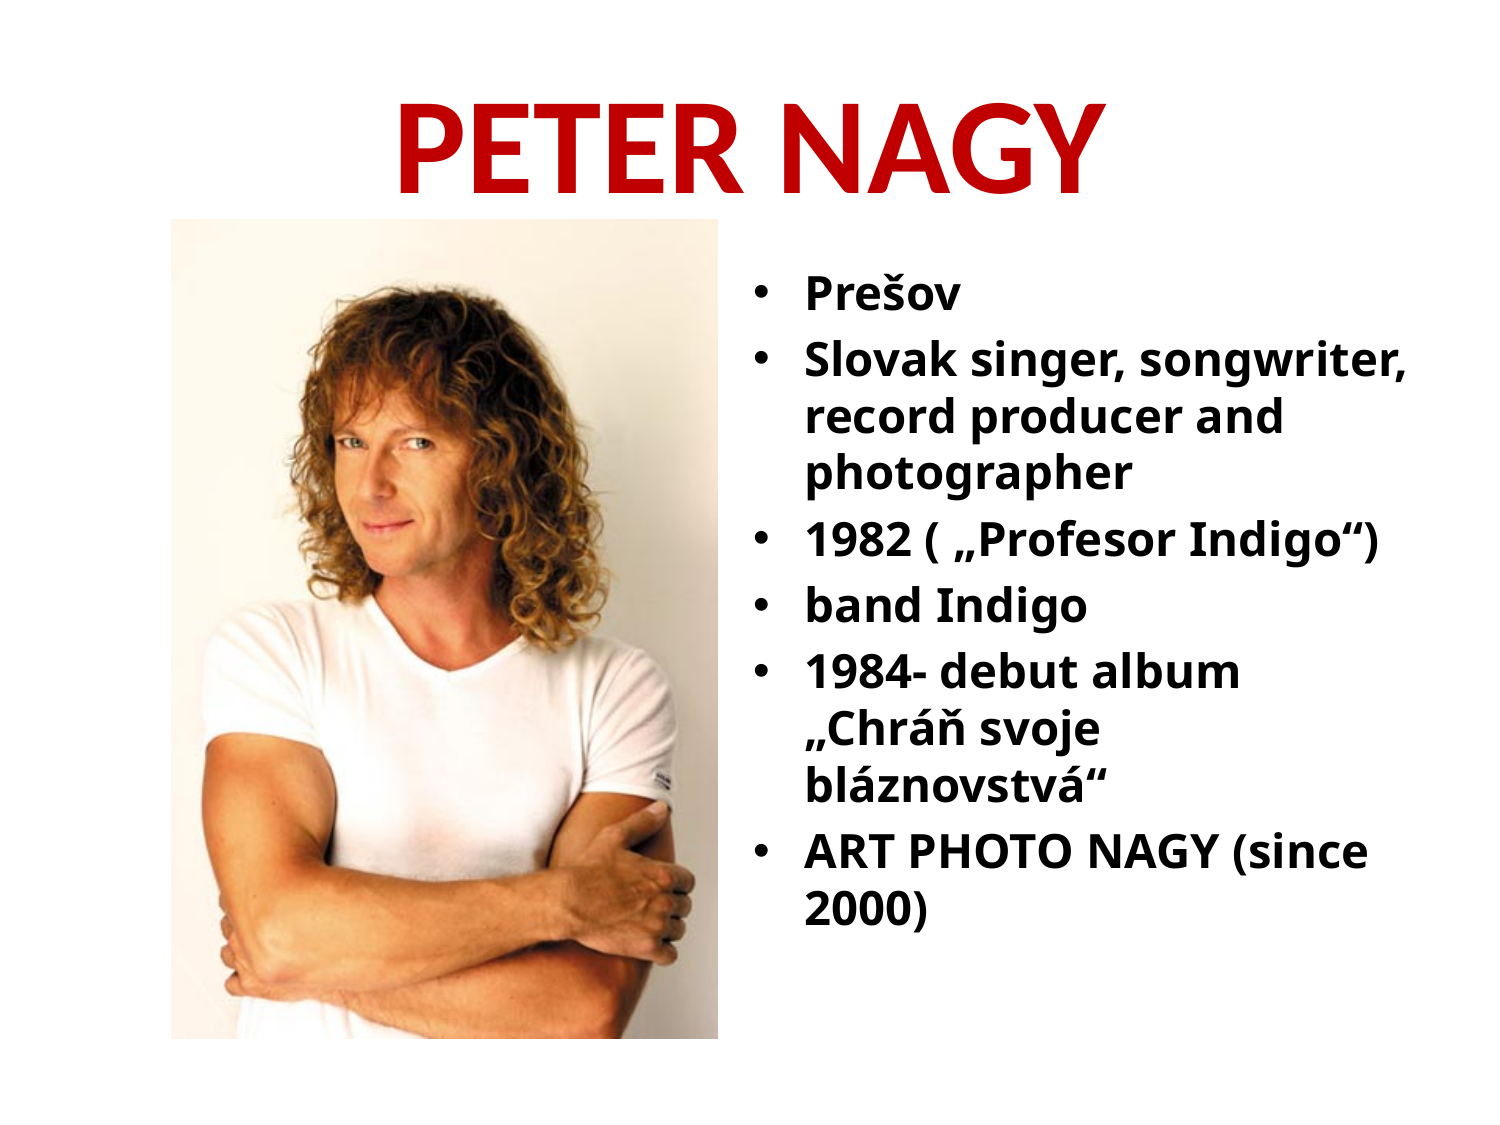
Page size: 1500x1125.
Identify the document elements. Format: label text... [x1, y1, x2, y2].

picture [170, 219, 719, 1039]
title PETER NAGY [75, 45, 1425, 233]
list Prešov Slovak singer, songwriter, record producer and photographer 1982 ( „Profesor Indigo“) band Indigo 1984- debut album „Chráň svoje bláznovstvá“ ART PHOTO NAGY (since 2000) [738, 255, 1425, 1005]
